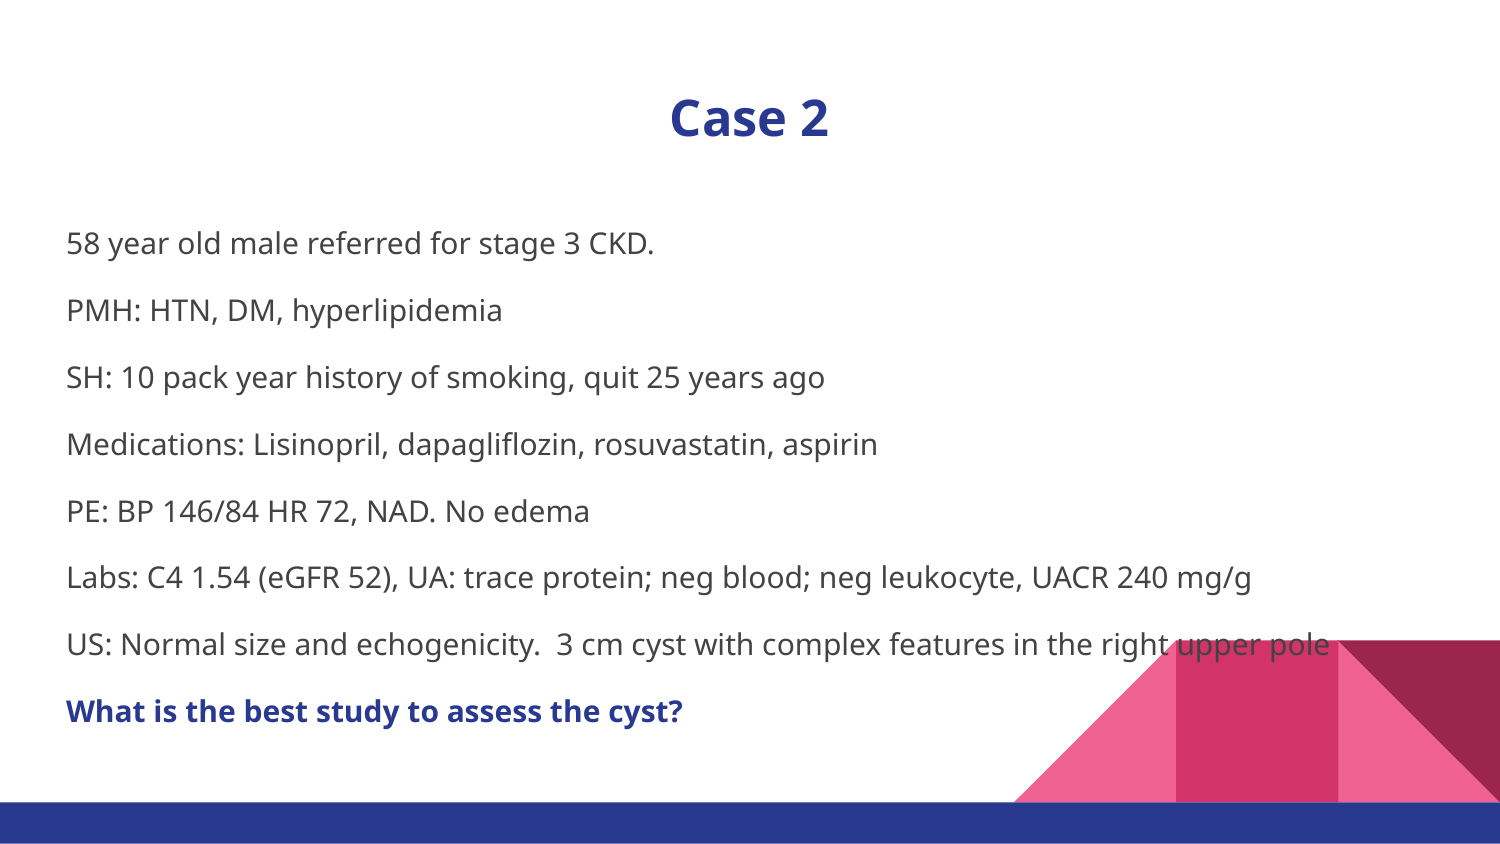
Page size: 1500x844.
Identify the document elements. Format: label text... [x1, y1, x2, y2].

list 58 year old male referred for stage 3 CKD. PMH: HTN, DM, hyperlipidemia SH: 10 pack year history of smoking, quit 25 years ago Medications: Lisinopril, dapagliflozin, rosuvastatin, aspirin PE: BP 146/84 HR 72, NAD. No edema Labs: C4 1.54 (eGFR 52), UA: trace protein; neg blood; neg leukocyte, UACR 240 mg/g US: Normal size and echogenicity. 3 cm cyst with complex features in the right upper pole What is the best study to assess the cyst? [51, 201, 1449, 750]
title Case 2 [51, 67, 1449, 167]
